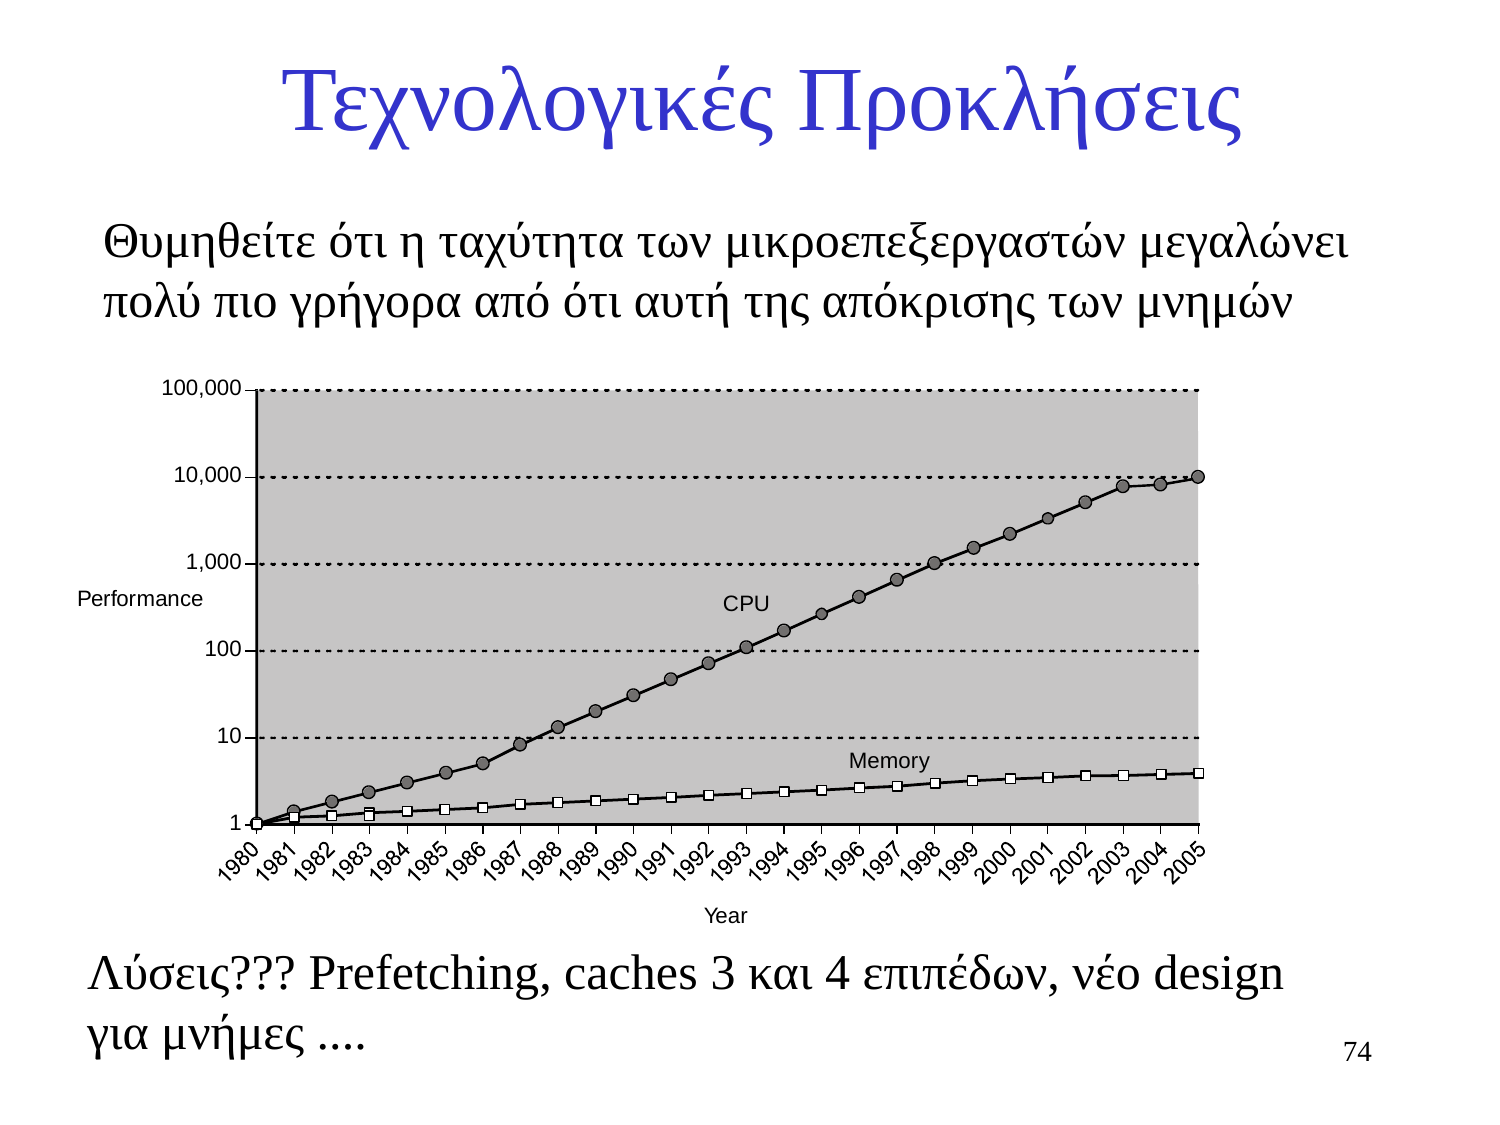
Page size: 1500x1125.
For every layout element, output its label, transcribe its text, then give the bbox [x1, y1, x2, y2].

slide_number 74 [1074, 1024, 1388, 1101]
text_box Λύσεις??? Prefetching, caches 3 και 4 επιπέδων, νέο design για μνήμες .... [72, 931, 1300, 1067]
title Τεχνολογικές Προκλήσεις [125, 0, 1400, 188]
text_box Θυμηθείτε ότι η ταχύτητα των μικροεπεξεργαστών μεγαλώνει πολύ πιο γρήγορα από ότι αυτή της απόκρισης των μνημών [88, 199, 1365, 335]
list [74, 374, 1213, 932]
